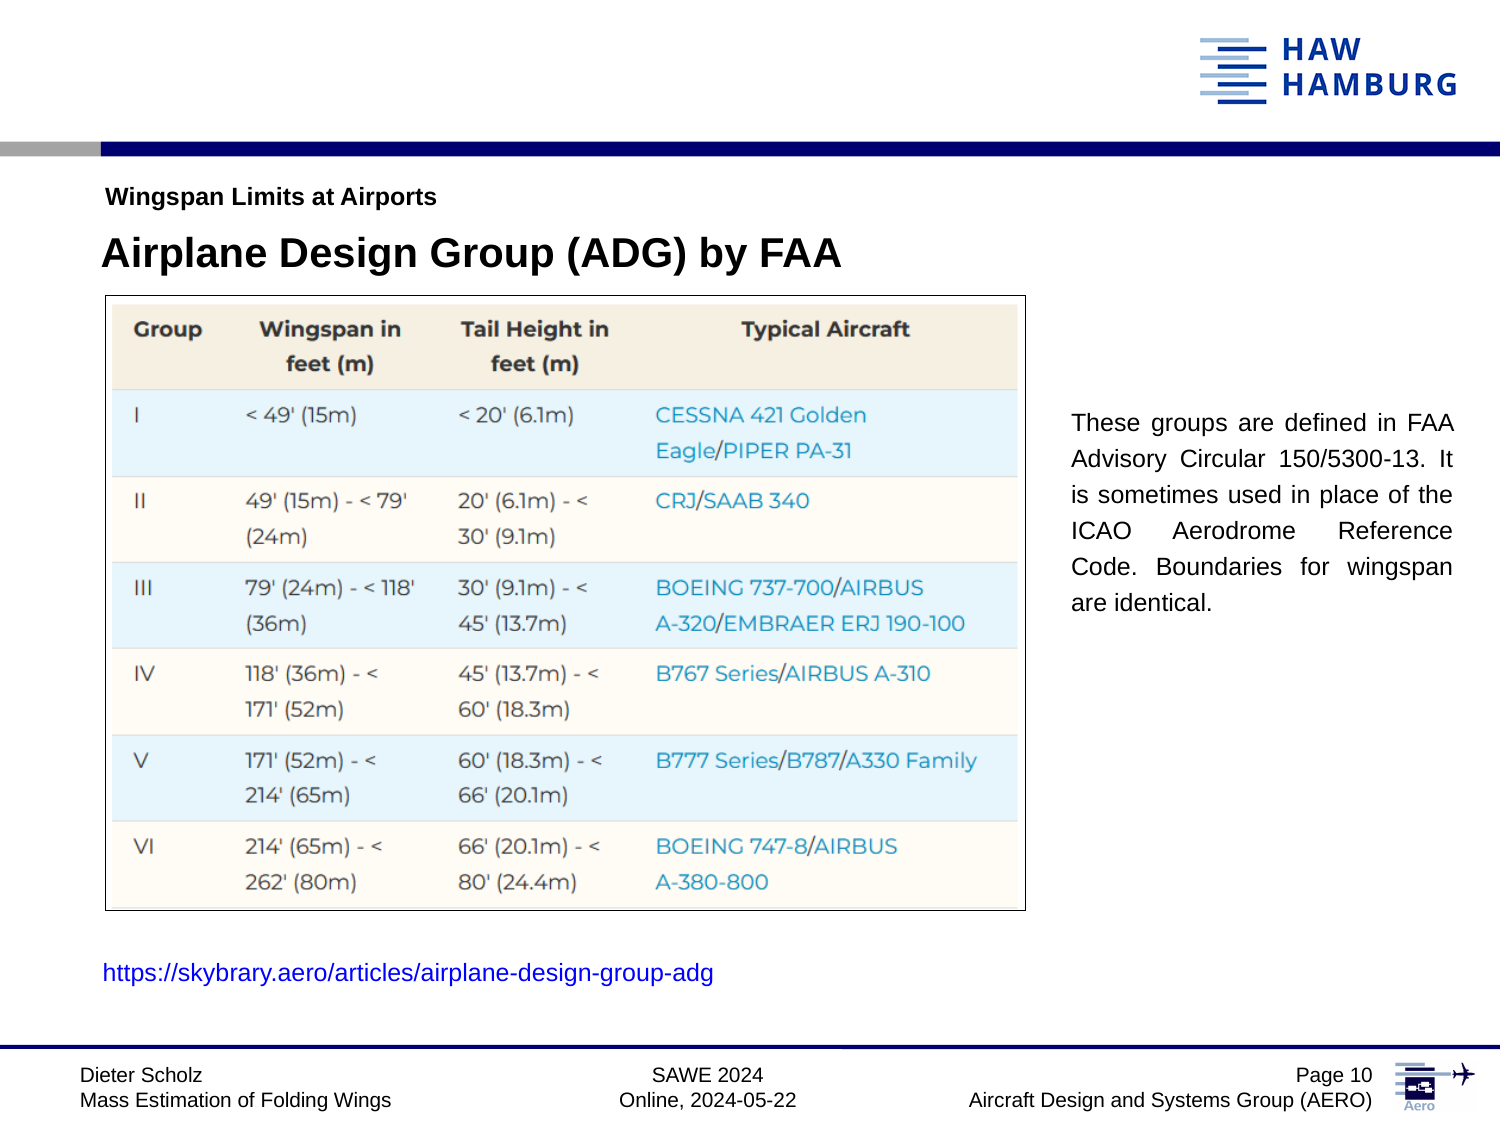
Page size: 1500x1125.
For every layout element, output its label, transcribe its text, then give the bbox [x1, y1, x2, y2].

text_box Airplane Design Group (ADG) by FAA [85, 214, 1436, 288]
picture [1393, 1060, 1477, 1112]
picture [105, 295, 1027, 911]
text_box https://skybrary.aero/articles/airplane-design-group-adg [87, 942, 1419, 1016]
picture [1178, 16, 1476, 126]
text_box These groups are defined in FAA Advisory Circular 150/5300-13. It is sometimes used in place of the ICAO Aerodrome Reference Code. Boundaries for wingspan are identical. [1056, 393, 1469, 632]
text_box Wingspan Limits at Airports [92, 173, 1418, 217]
